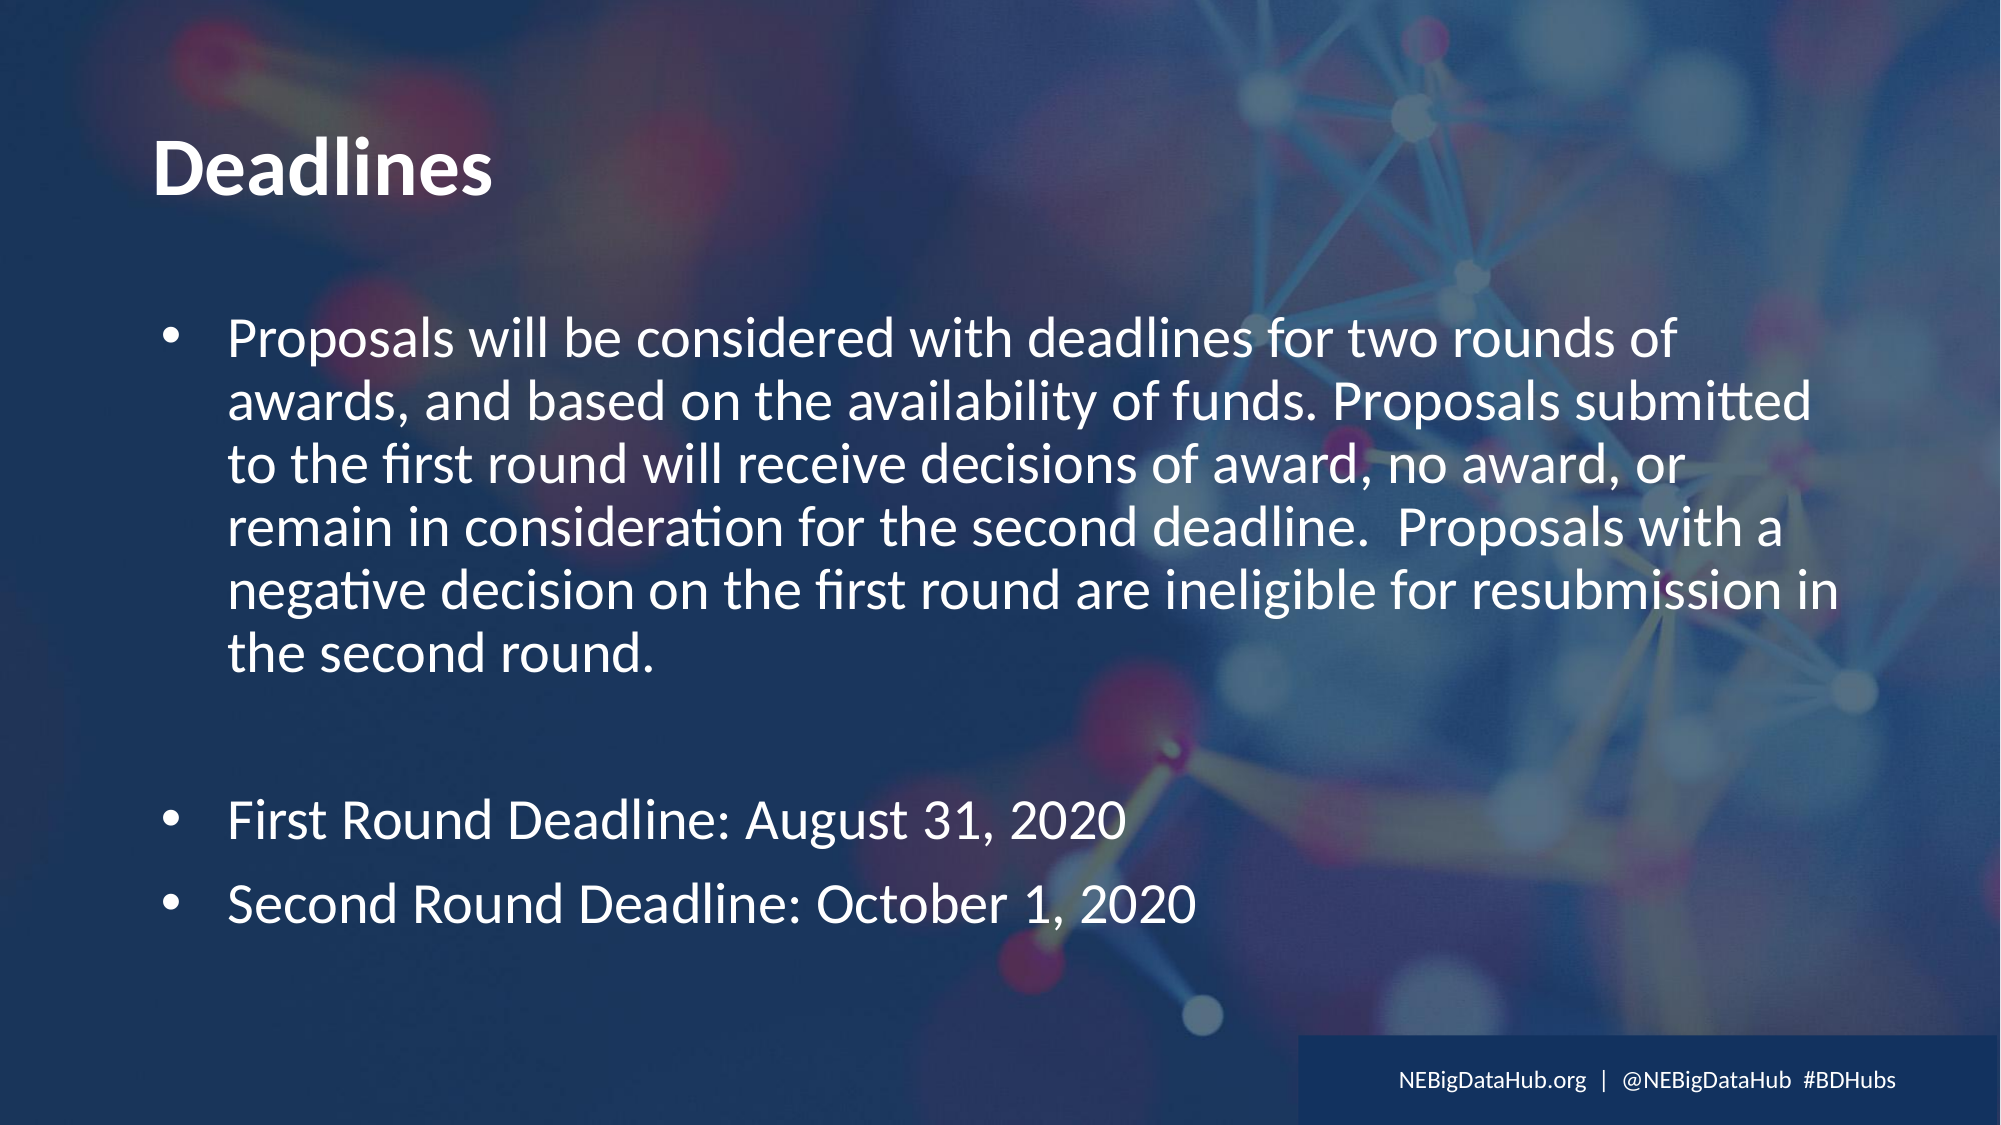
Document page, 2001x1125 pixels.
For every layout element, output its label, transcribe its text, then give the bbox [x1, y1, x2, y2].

picture [0, 0, 2001, 1125]
list Proposals will be considered with deadlines for two rounds of awards, and based on the availability of funds. Proposals submitted to the first round will receive decisions of award, no award, or remain in consideration for the second deadline. Proposals with a negative decision on the first round are ineligible for resubmission in the second round. First Round Deadline: August 31, 2020 Second Round Deadline: October 1, 2020 [137, 299, 1863, 1014]
title Deadlines [137, 59, 1863, 278]
